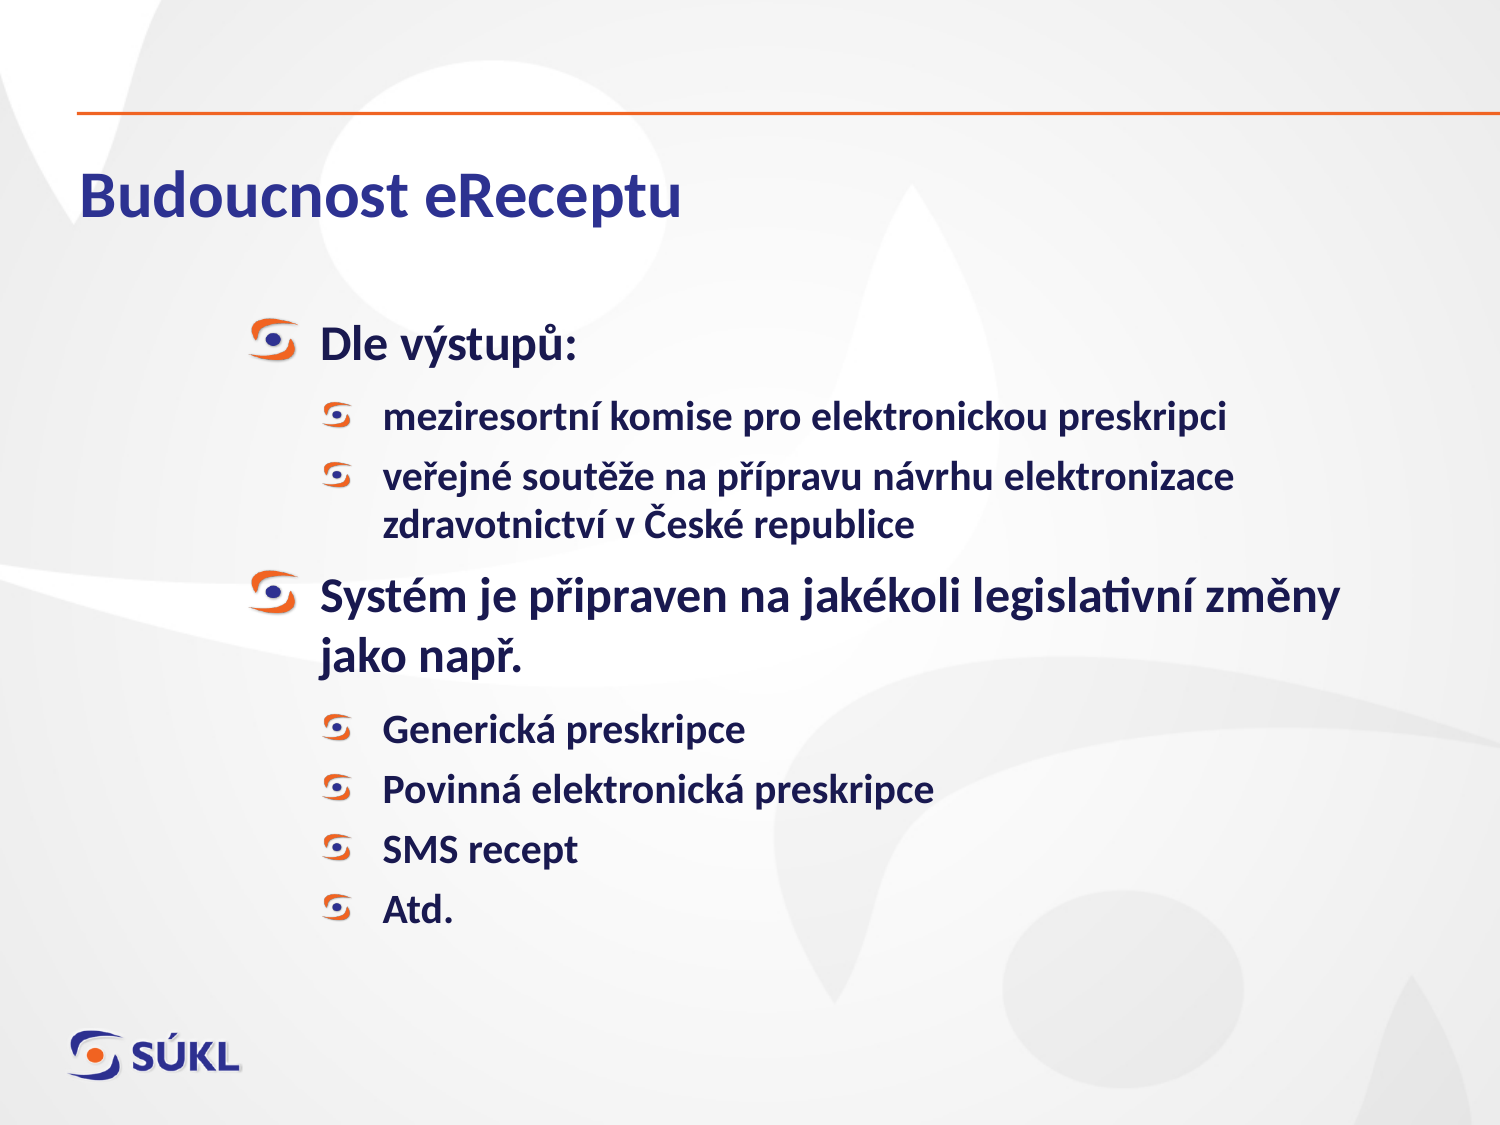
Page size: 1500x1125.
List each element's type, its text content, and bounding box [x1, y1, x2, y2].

list Dle výstupů: meziresortní komise pro elektronickou preskripci veřejné soutěže na přípravu návrhu elektronizace zdravotnictví v České republice Systém je připraven na jakékoli legislativní změny jako např. Generická preskripce Povinná elektronická preskripce SMS recept Atd. [229, 302, 1412, 988]
title Budoucnost eReceptu [64, 125, 1436, 256]
picture [0, 0, 1500, 1125]
